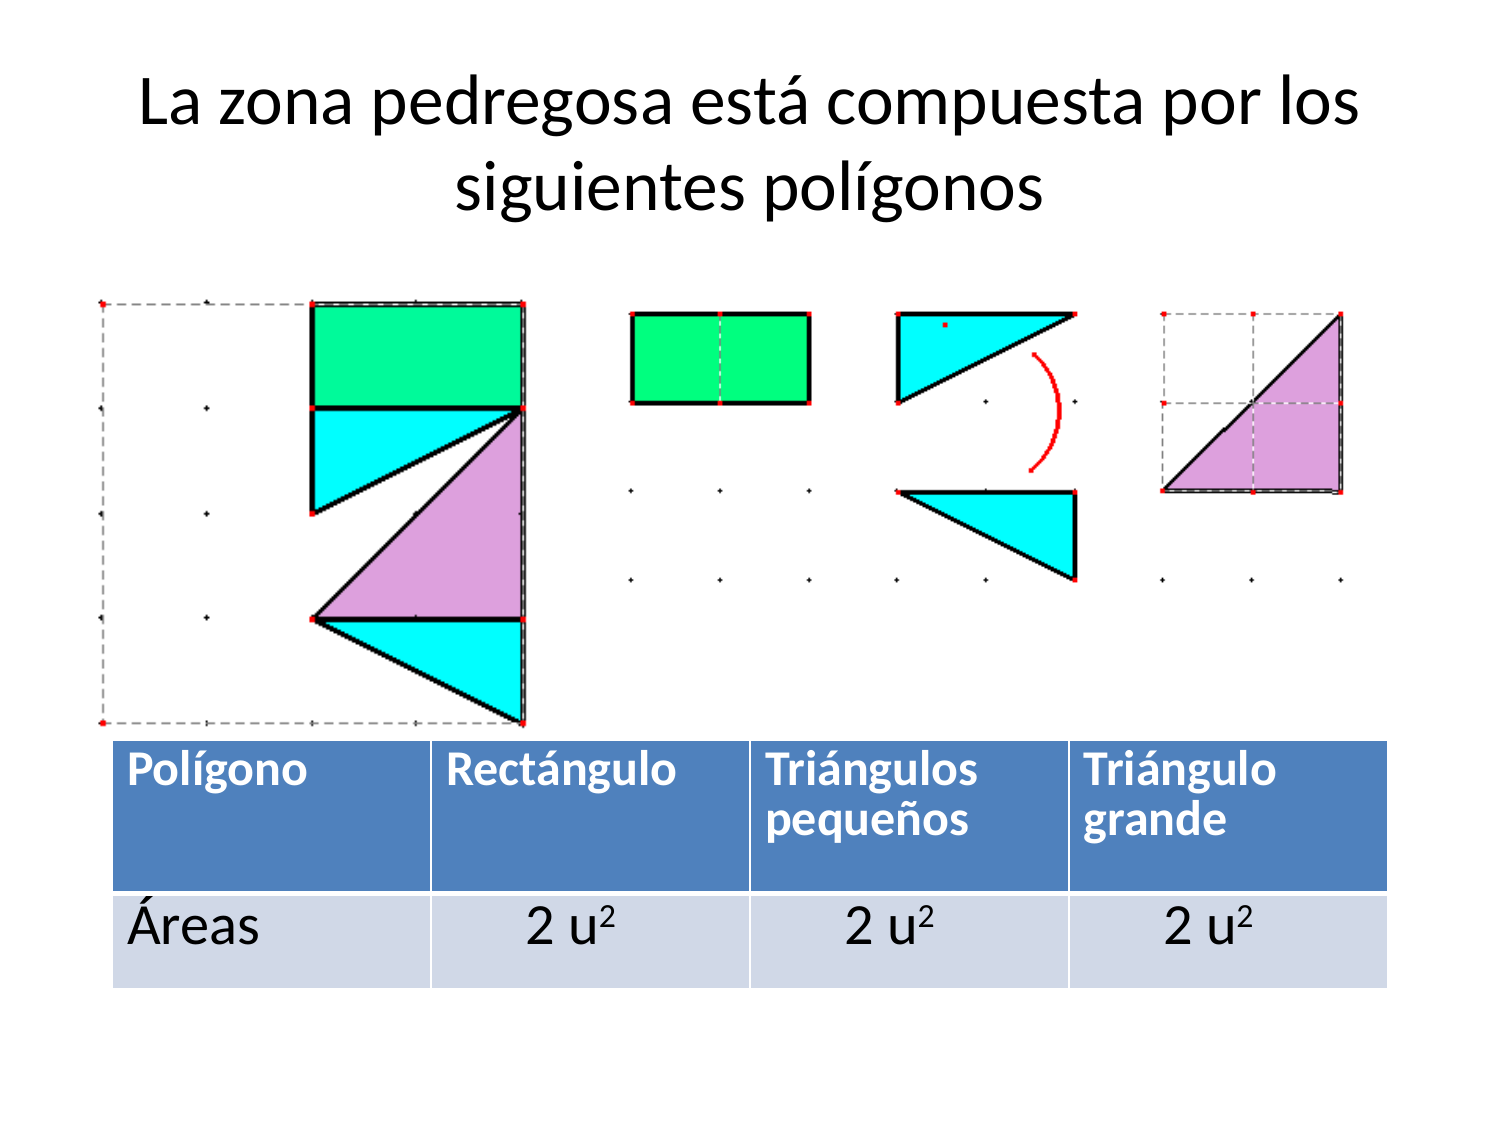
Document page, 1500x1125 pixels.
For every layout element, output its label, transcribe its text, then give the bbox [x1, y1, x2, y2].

picture [76, 277, 544, 741]
table_cell Áreas [113, 896, 430, 988]
table_header Triángulo grande [1070, 741, 1387, 891]
table_cell 2 u2 [751, 896, 1068, 988]
table_header Rectángulo [432, 741, 749, 891]
picture [607, 277, 1366, 595]
table_header Triángulos pequeños [751, 741, 1068, 891]
table_cell 2 u2 [1070, 896, 1387, 988]
table_header Polígono [113, 749, 430, 891]
title La zona pedregosa está compuesta por los siguientes polígonos [75, 45, 1425, 233]
table_cell 2 u2 [432, 896, 749, 988]
